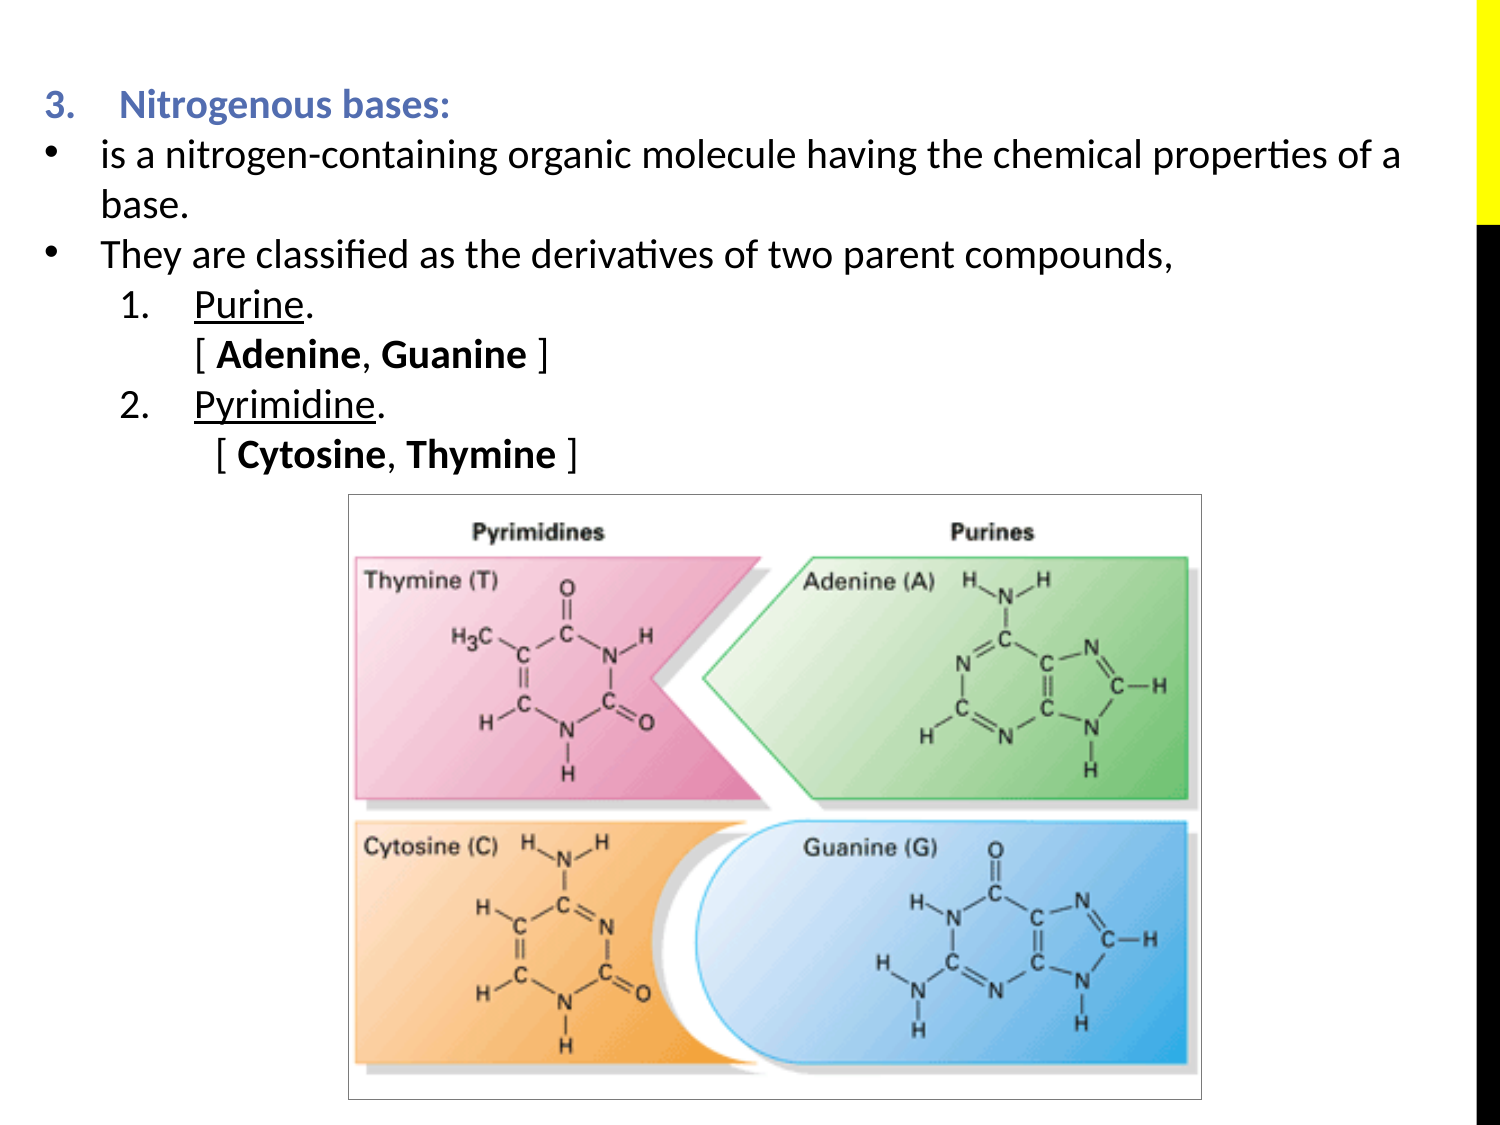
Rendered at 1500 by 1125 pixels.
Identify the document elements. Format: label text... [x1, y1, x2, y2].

picture [347, 493, 1203, 1101]
text_box Nitrogenous bases: is a nitrogen-containing organic molecule having the chemical properties of a base. They are classified as the derivatives of two parent compounds, Purine. [ Adenine, Guanine ] Pyrimidine. [ Cytosine, Thymine ] [29, 19, 1459, 485]
